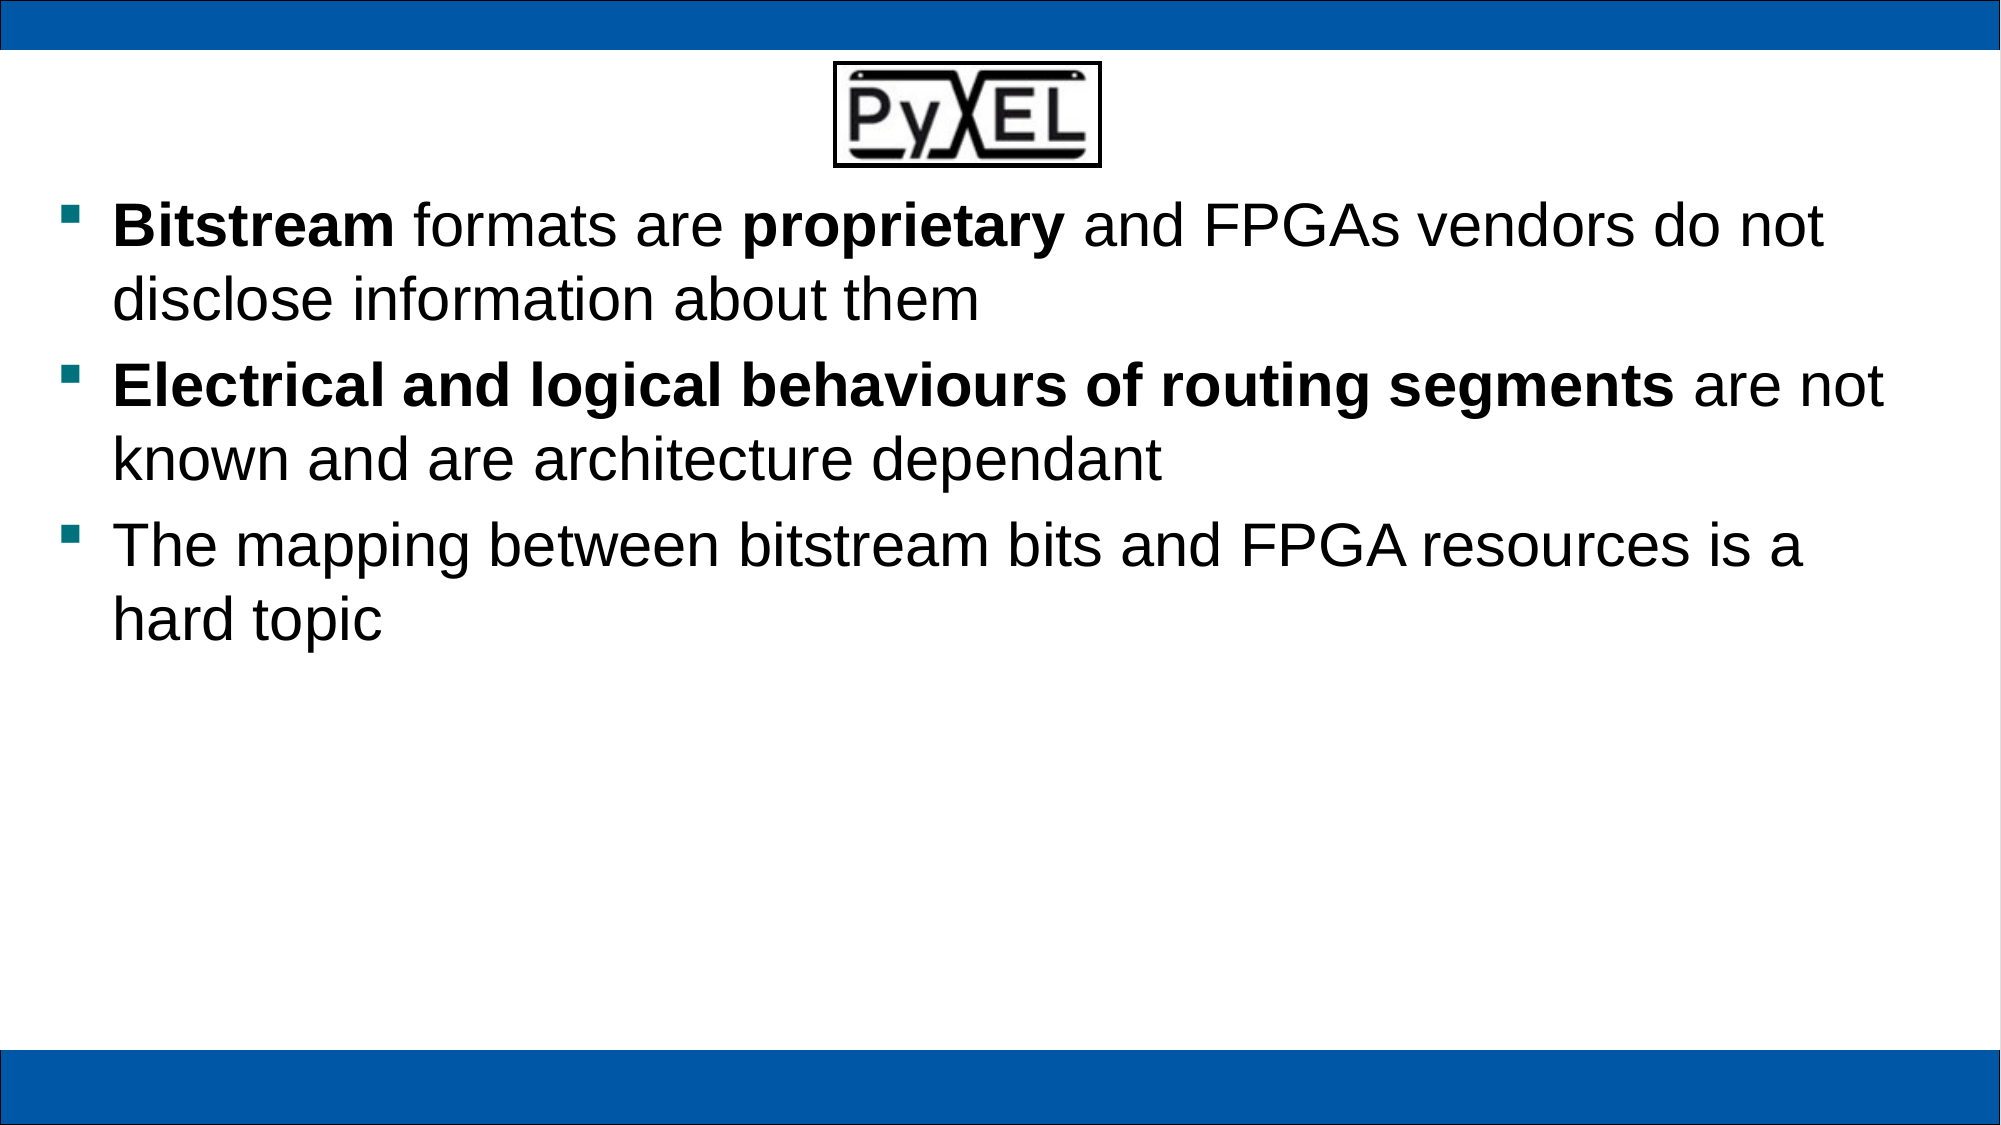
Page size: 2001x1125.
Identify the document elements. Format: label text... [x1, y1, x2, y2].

picture [836, 64, 1098, 164]
text_box Bitstream formats are proprietary and FPGAs vendors do not disclose information about them Electrical and logical behaviours of routing segments are not known and are architecture dependant The mapping between bitstream bits and FPGA resources is a hard topic [37, 176, 1963, 612]
